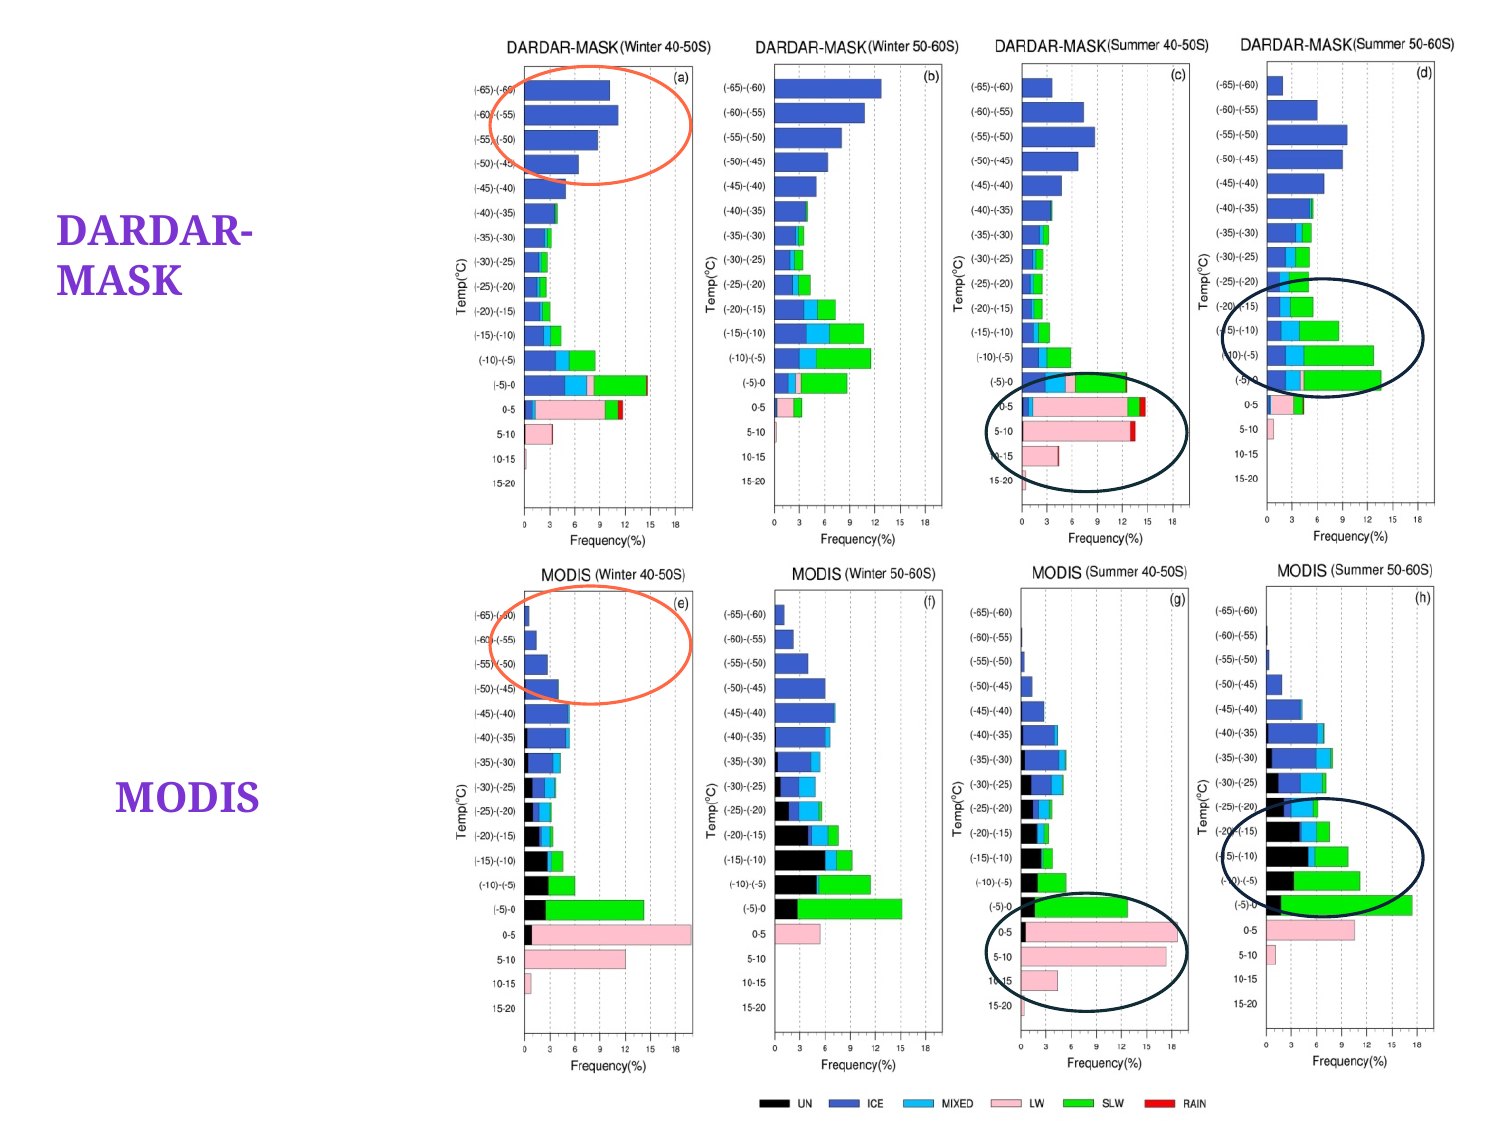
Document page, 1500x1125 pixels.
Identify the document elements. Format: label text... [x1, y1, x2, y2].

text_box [1222, 278, 1424, 918]
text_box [489, 66, 692, 705]
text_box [985, 373, 1188, 1012]
text_box DARDAR-MASK [41, 196, 384, 312]
picture [419, 0, 1469, 1125]
text_box MODIS [100, 763, 278, 829]
